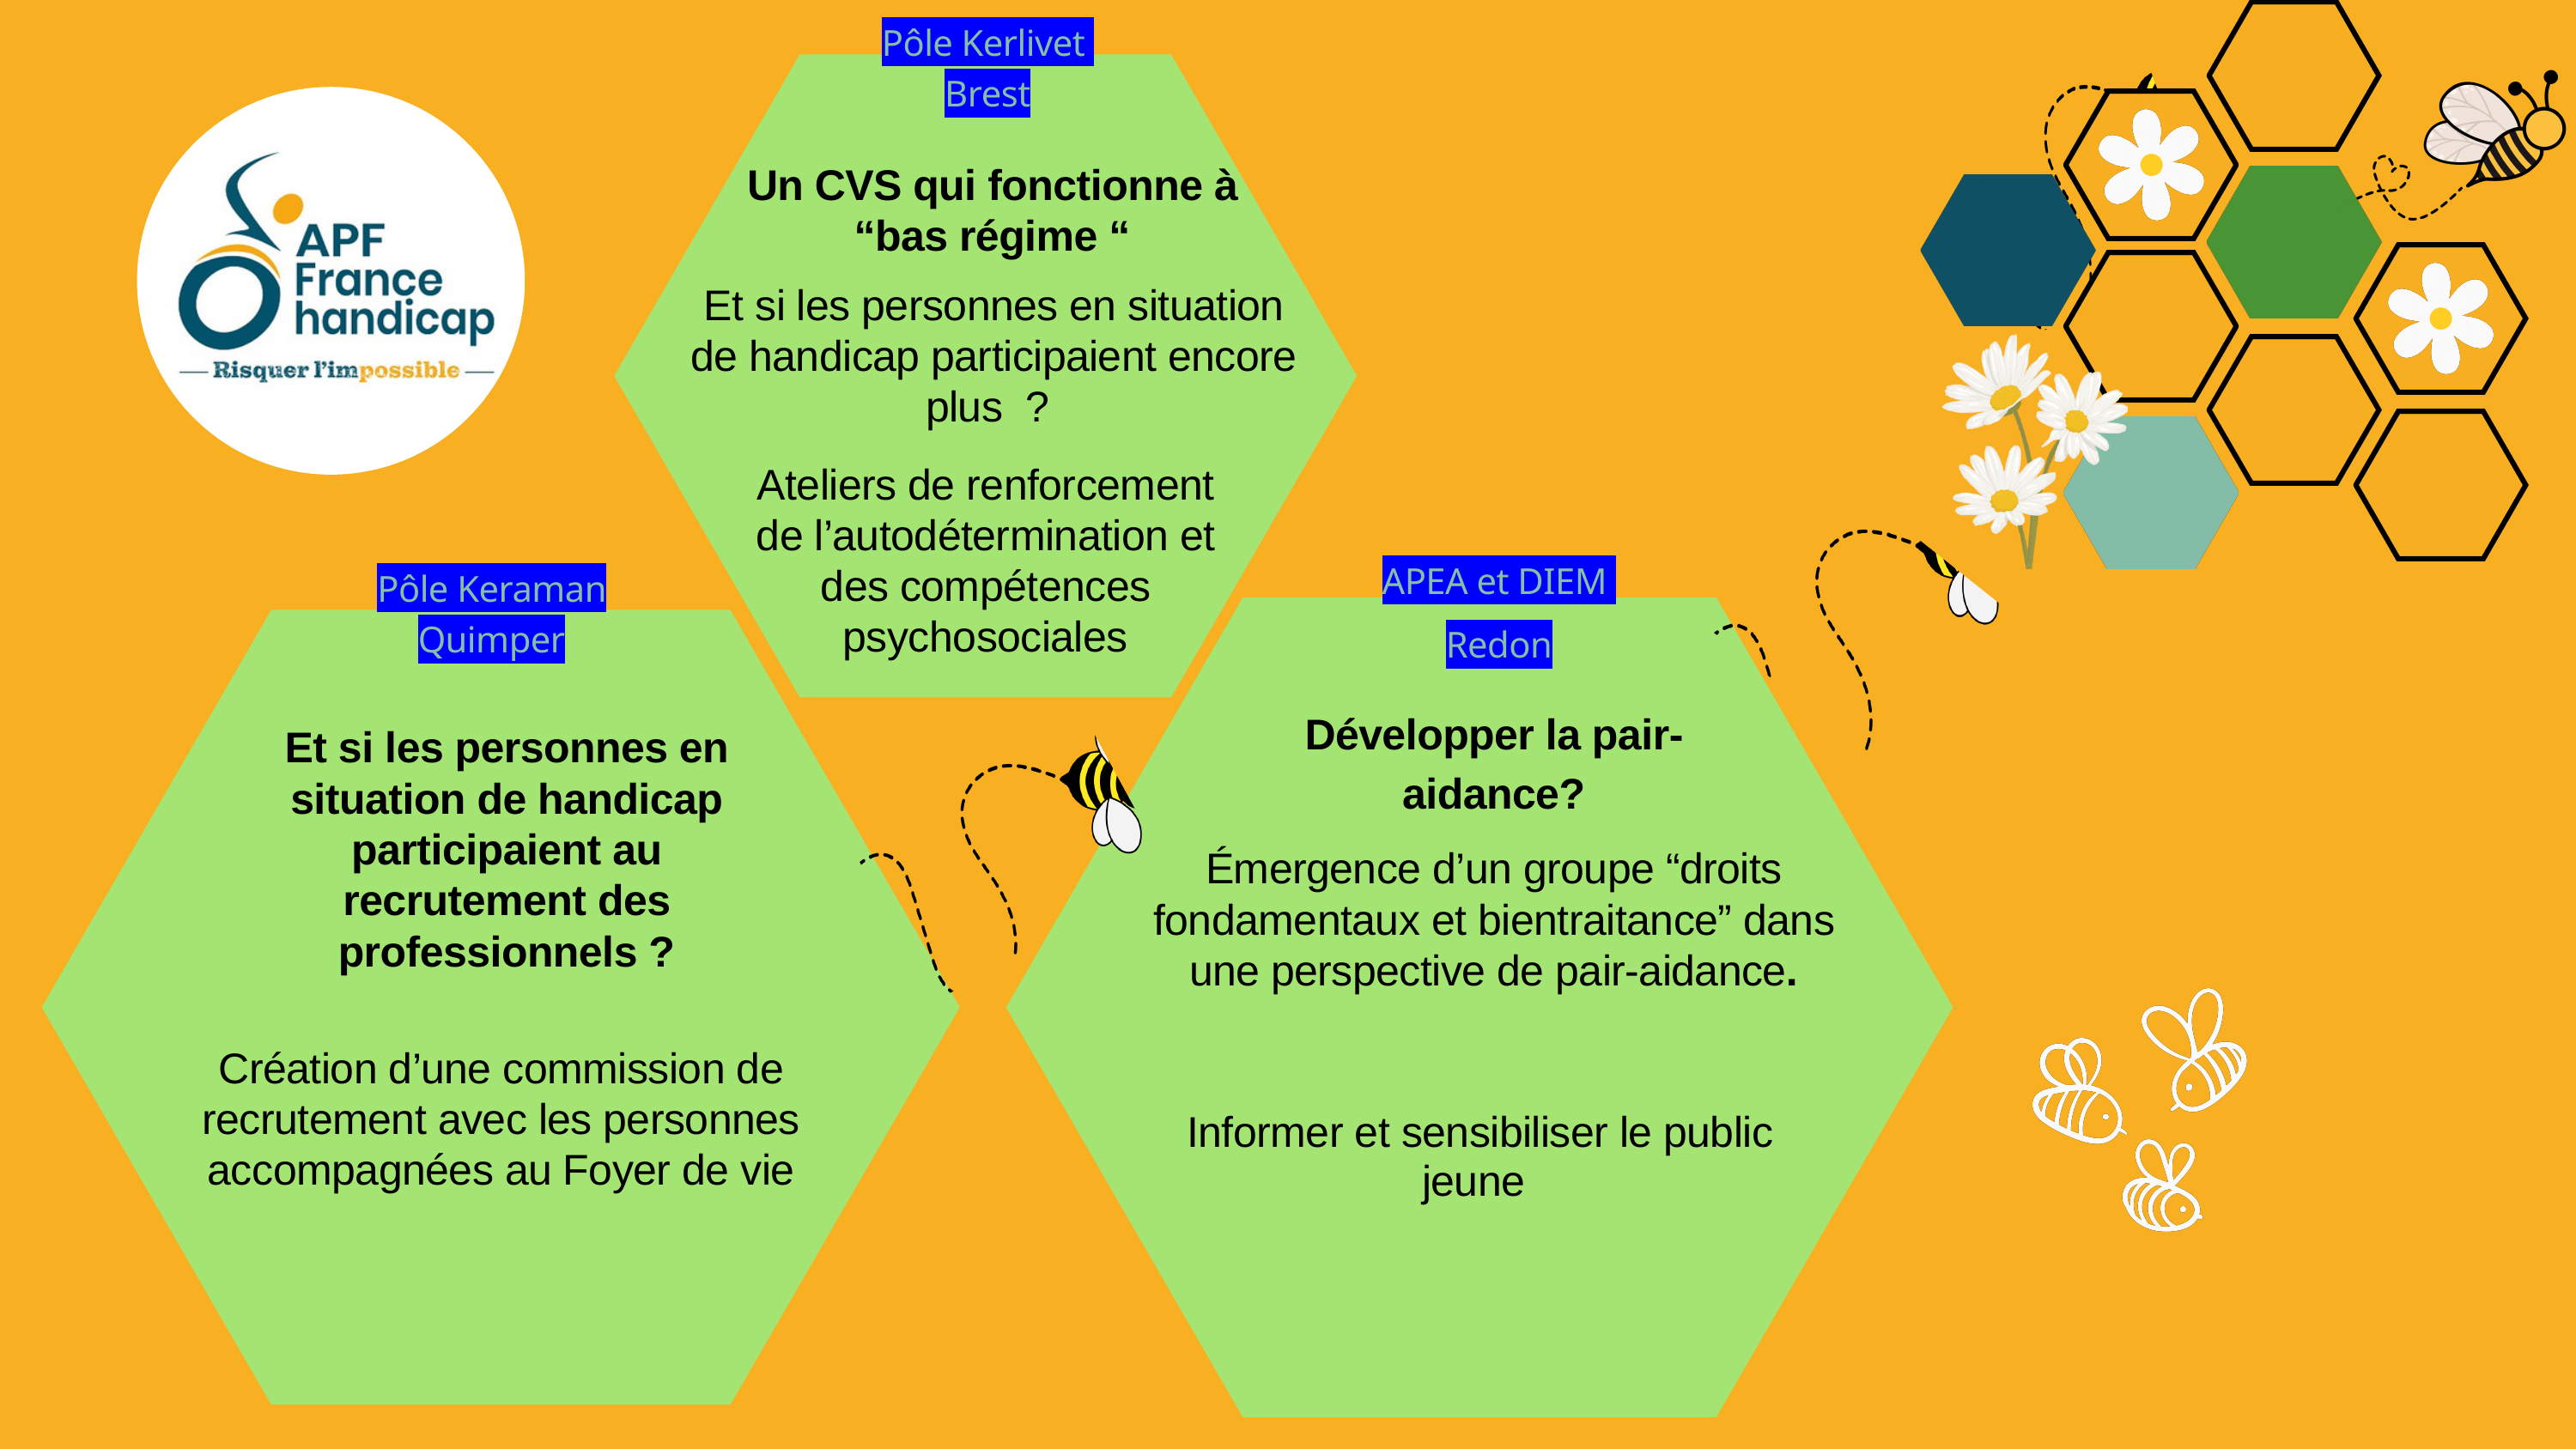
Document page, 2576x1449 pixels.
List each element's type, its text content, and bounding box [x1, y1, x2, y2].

text_box APEA et DIEM Redon [1361, 537, 1688, 596]
text_box Pôle Keraman Quimper [306, 558, 609, 608]
text_box [964, 737, 1001, 985]
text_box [137, 86, 526, 476]
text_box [1005, 597, 1953, 1418]
text_box [2030, 987, 2249, 1232]
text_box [1920, 0, 2576, 569]
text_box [614, 54, 1358, 698]
text_box Pôle Kerlivet Brest [799, 11, 1177, 52]
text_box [41, 609, 961, 1405]
text_box [1709, 458, 2027, 713]
